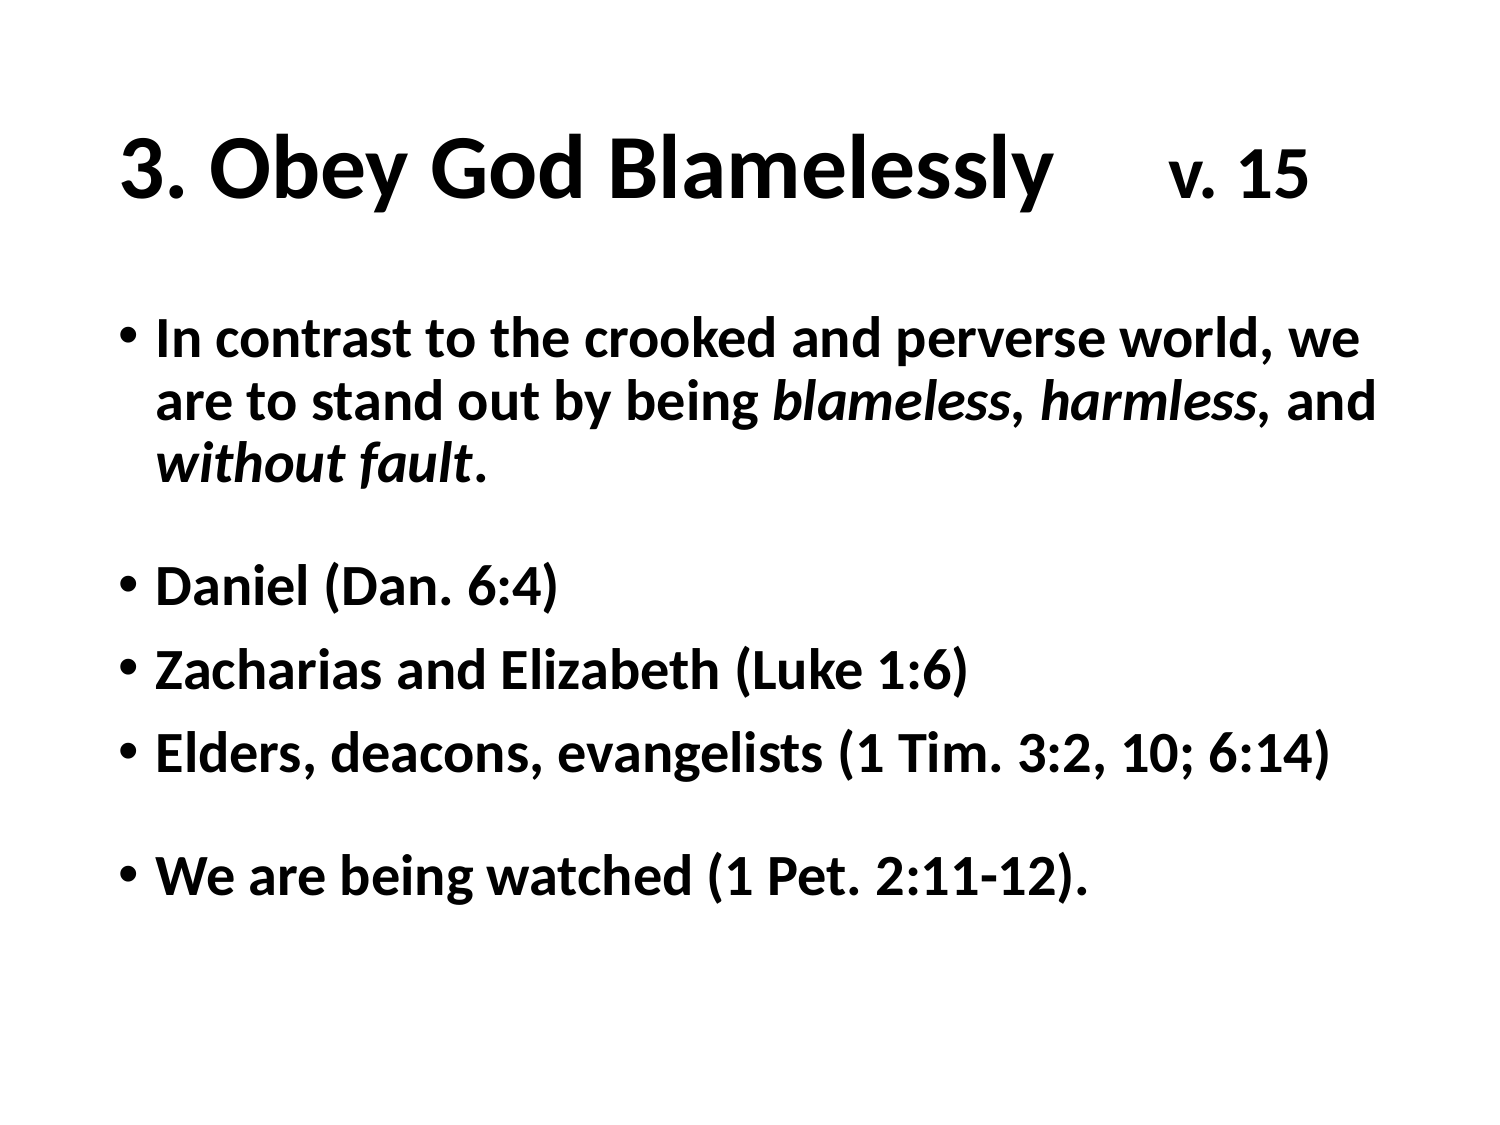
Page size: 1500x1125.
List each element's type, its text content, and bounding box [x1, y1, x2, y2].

title 3. Obey God Blamelessly v. 15 [103, 59, 1397, 278]
list In contrast to the crooked and perverse world, we are to stand out by being blameless, harmless, and without fault. Daniel (Dan. 6:4) Zacharias and Elizabeth (Luke 1:6) Elders, deacons, evangelists (1 Tim. 3:2, 10; 6:14) We are being watched (1 Pet. 2:11-12). [103, 299, 1397, 1014]
